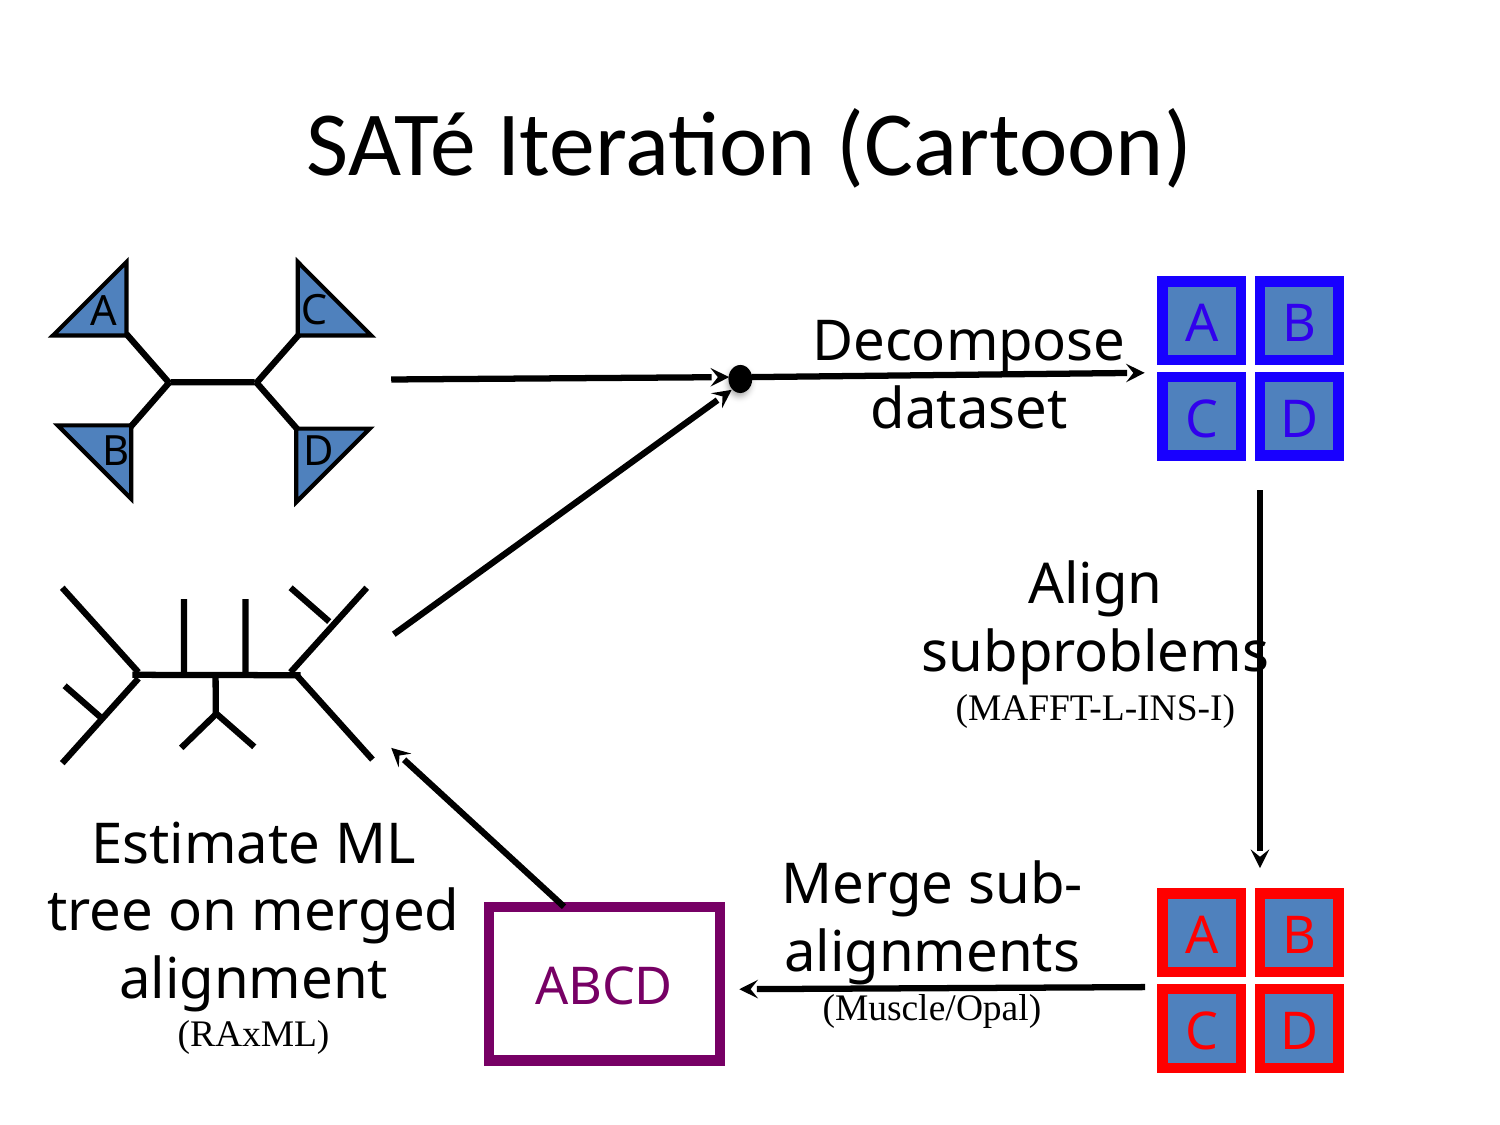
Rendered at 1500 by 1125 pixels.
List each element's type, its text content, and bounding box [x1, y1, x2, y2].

text_box Decompose dataset [754, 302, 1157, 442]
text_box Align subproblems (MAFFT-L-INS-I) [902, 568, 1288, 707]
text_box [716, 370, 730, 384]
text_box [728, 364, 753, 394]
text_box ABCD [489, 906, 720, 1061]
title SATé Iteration (Cartoon) [75, 45, 1425, 233]
text_box Merge sub-alignments (Muscle/Opal) [761, 988, 1103, 1007]
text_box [1162, 281, 1339, 456]
text_box [391, 747, 405, 761]
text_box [1162, 893, 1339, 1069]
text_box [1253, 855, 1267, 869]
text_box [52, 261, 372, 503]
text_box [717, 390, 729, 403]
text_box Estimate ML tree on merged alignment (RAxML) [34, 829, 473, 1032]
text_box [739, 982, 752, 996]
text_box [61, 587, 373, 764]
text_box Merge sub-alignments (Muscle/Opal) [761, 868, 1103, 989]
